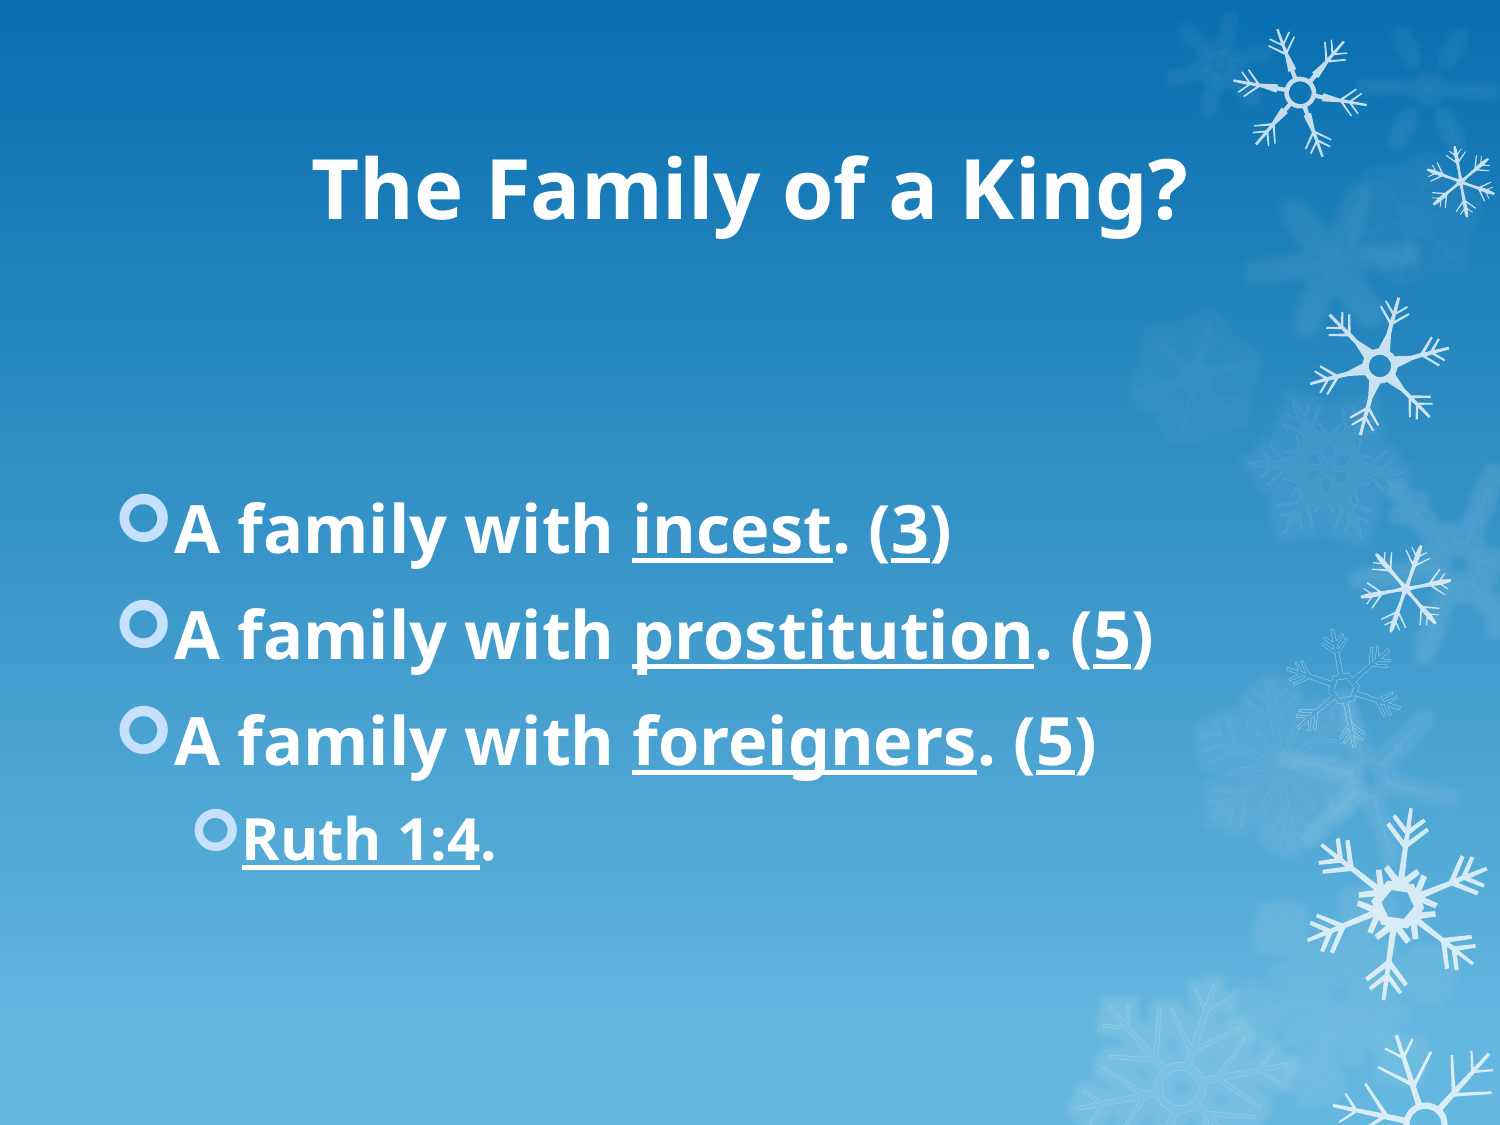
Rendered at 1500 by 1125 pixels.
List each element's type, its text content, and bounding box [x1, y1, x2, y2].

list A family with incest. (3) A family with prostitution. (5) A family with foreigners. (5) Ruth 1:4. [99, 296, 1413, 1063]
title The Family of a King? [0, 110, 1500, 263]
